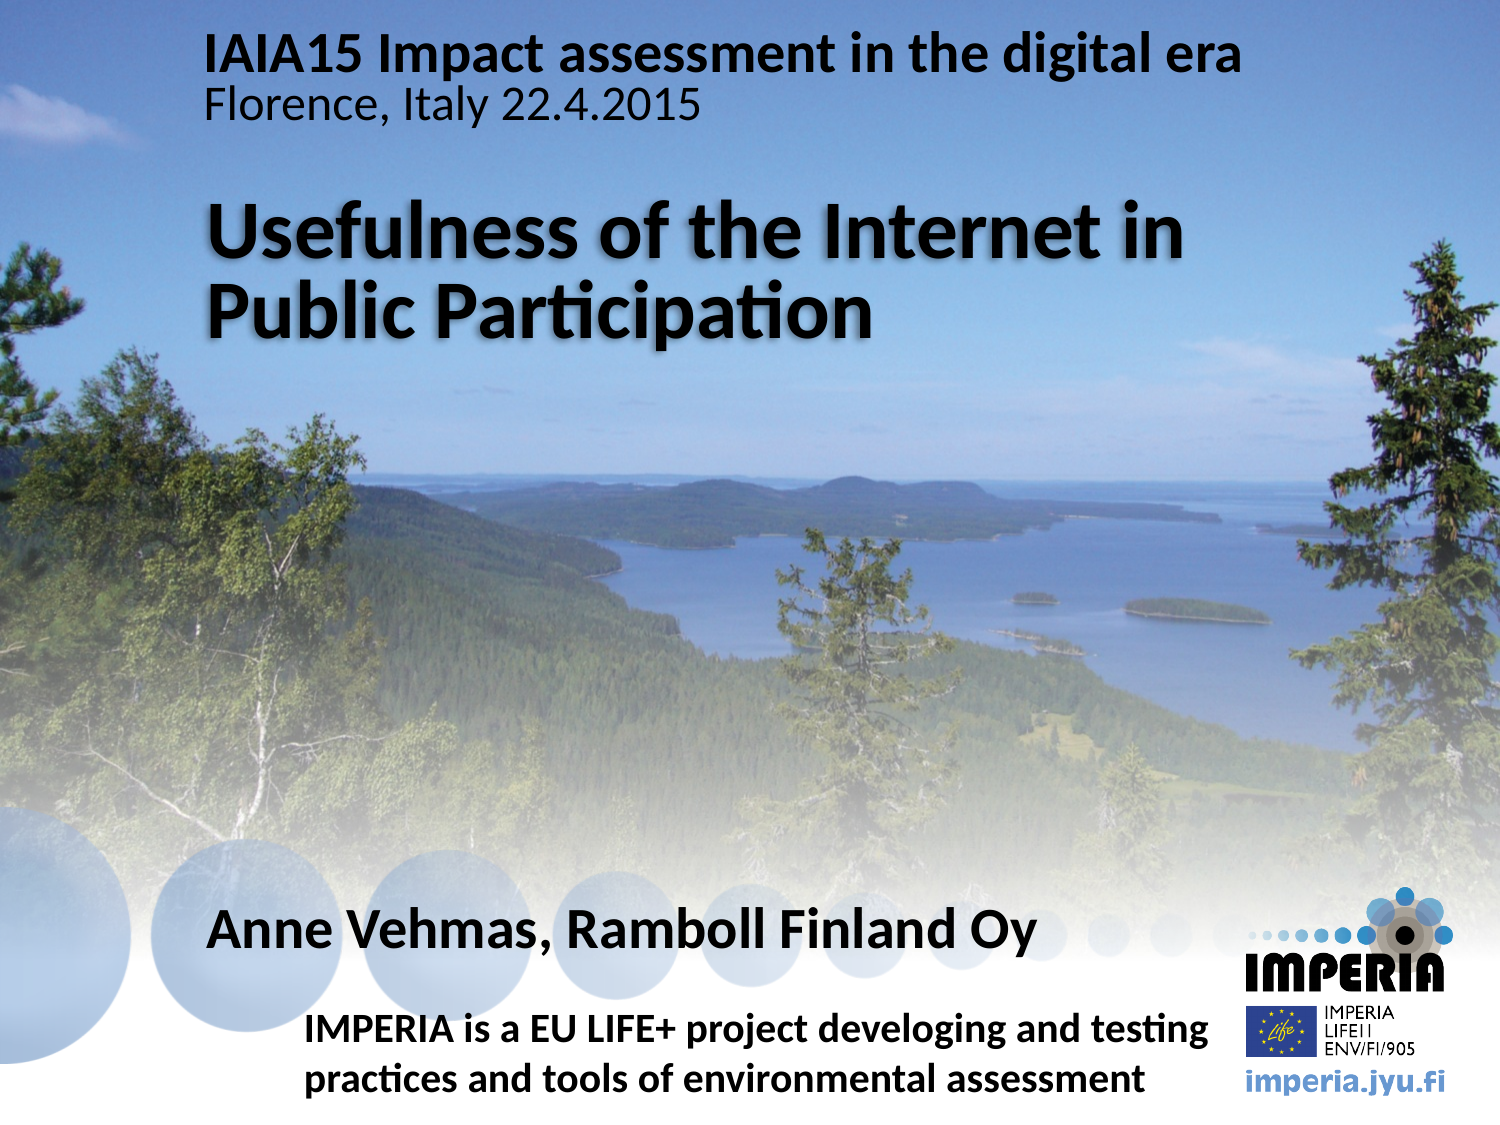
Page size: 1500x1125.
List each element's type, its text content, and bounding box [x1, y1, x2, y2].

text_box IMPERIA is a EU LIFE+ project develoging and testing practices and tools of environmental assessment [289, 993, 1294, 1109]
title Usefulness of the Internet in Public Participation [206, 196, 1282, 409]
list Anne Vehmas, Ramboll Finland Oy [206, 857, 1270, 994]
picture [0, 0, 1500, 1096]
text_box IAIA15 Impact assessment in the digital era Florence, Italy 22.4.2015 [189, 30, 1276, 138]
